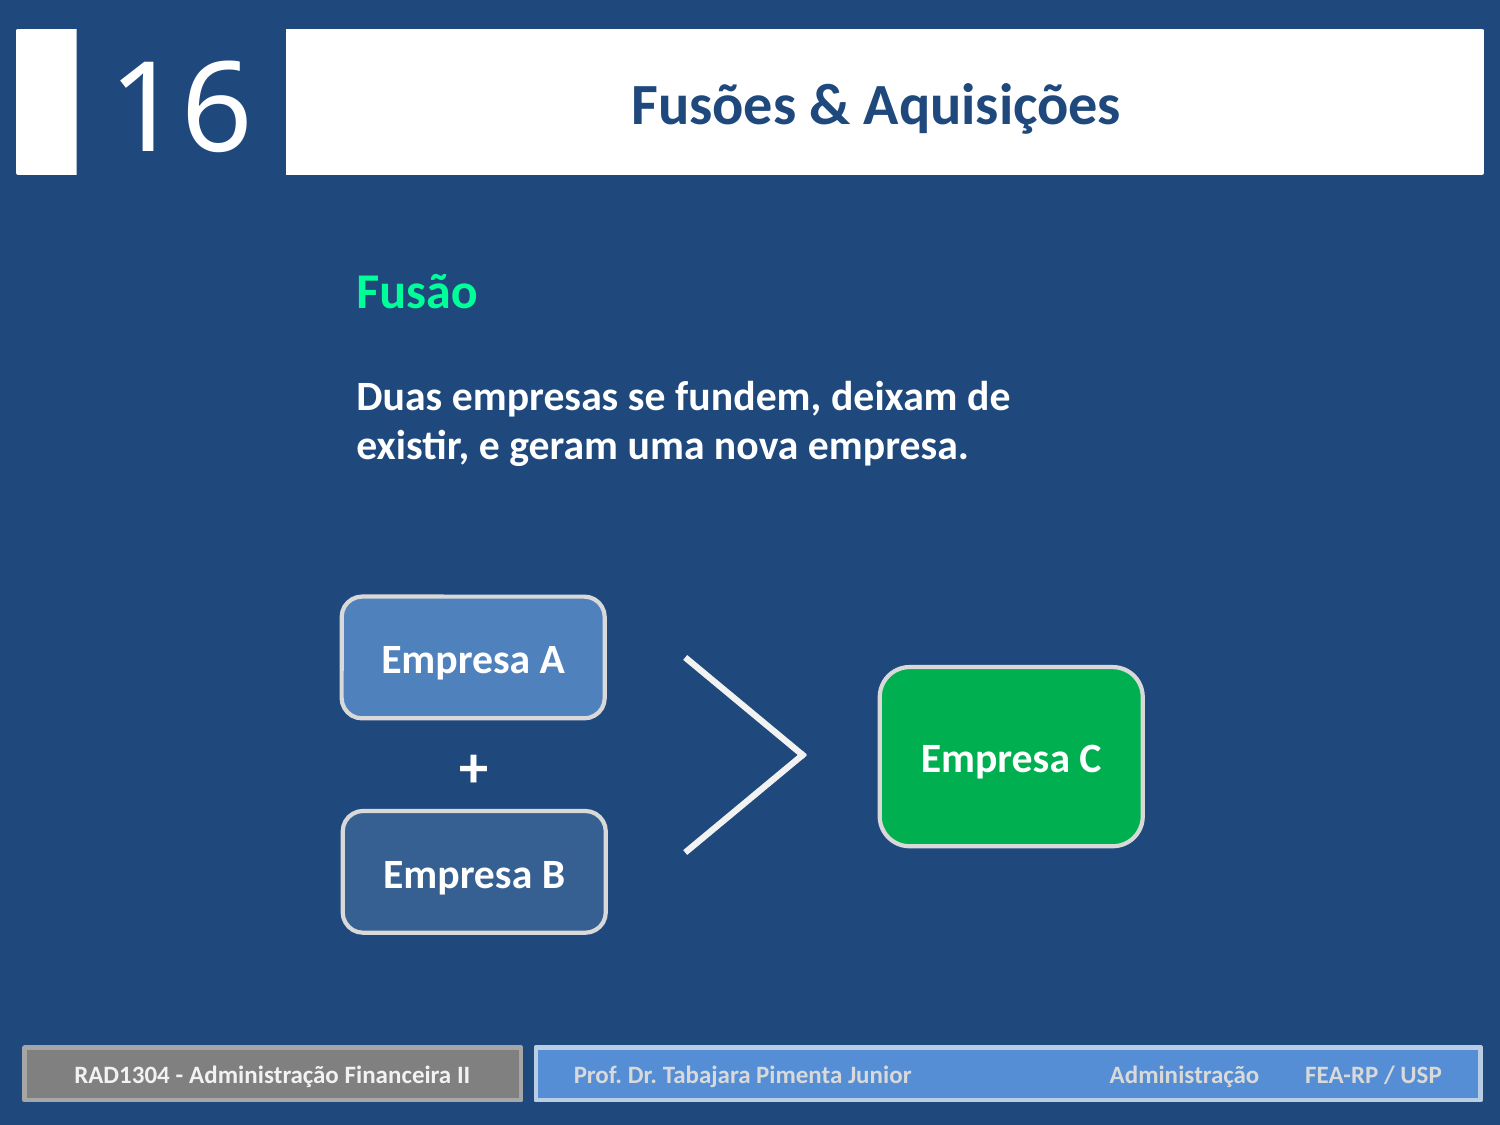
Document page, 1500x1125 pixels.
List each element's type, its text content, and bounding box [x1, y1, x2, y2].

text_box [341, 596, 605, 719]
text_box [342, 810, 606, 933]
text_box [684, 657, 806, 853]
text_box Fusões & Aquisições [474, 58, 1278, 144]
text_box + [433, 727, 516, 807]
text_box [24, 1047, 1493, 1101]
text_box Fusão Duas empresas se fundem, deixam de existir, e geram uma nova empresa. [341, 250, 1107, 476]
text_box 16 [76, 19, 286, 184]
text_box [879, 666, 1143, 847]
text_box [286, 29, 1484, 175]
text_box [16, 29, 76, 175]
